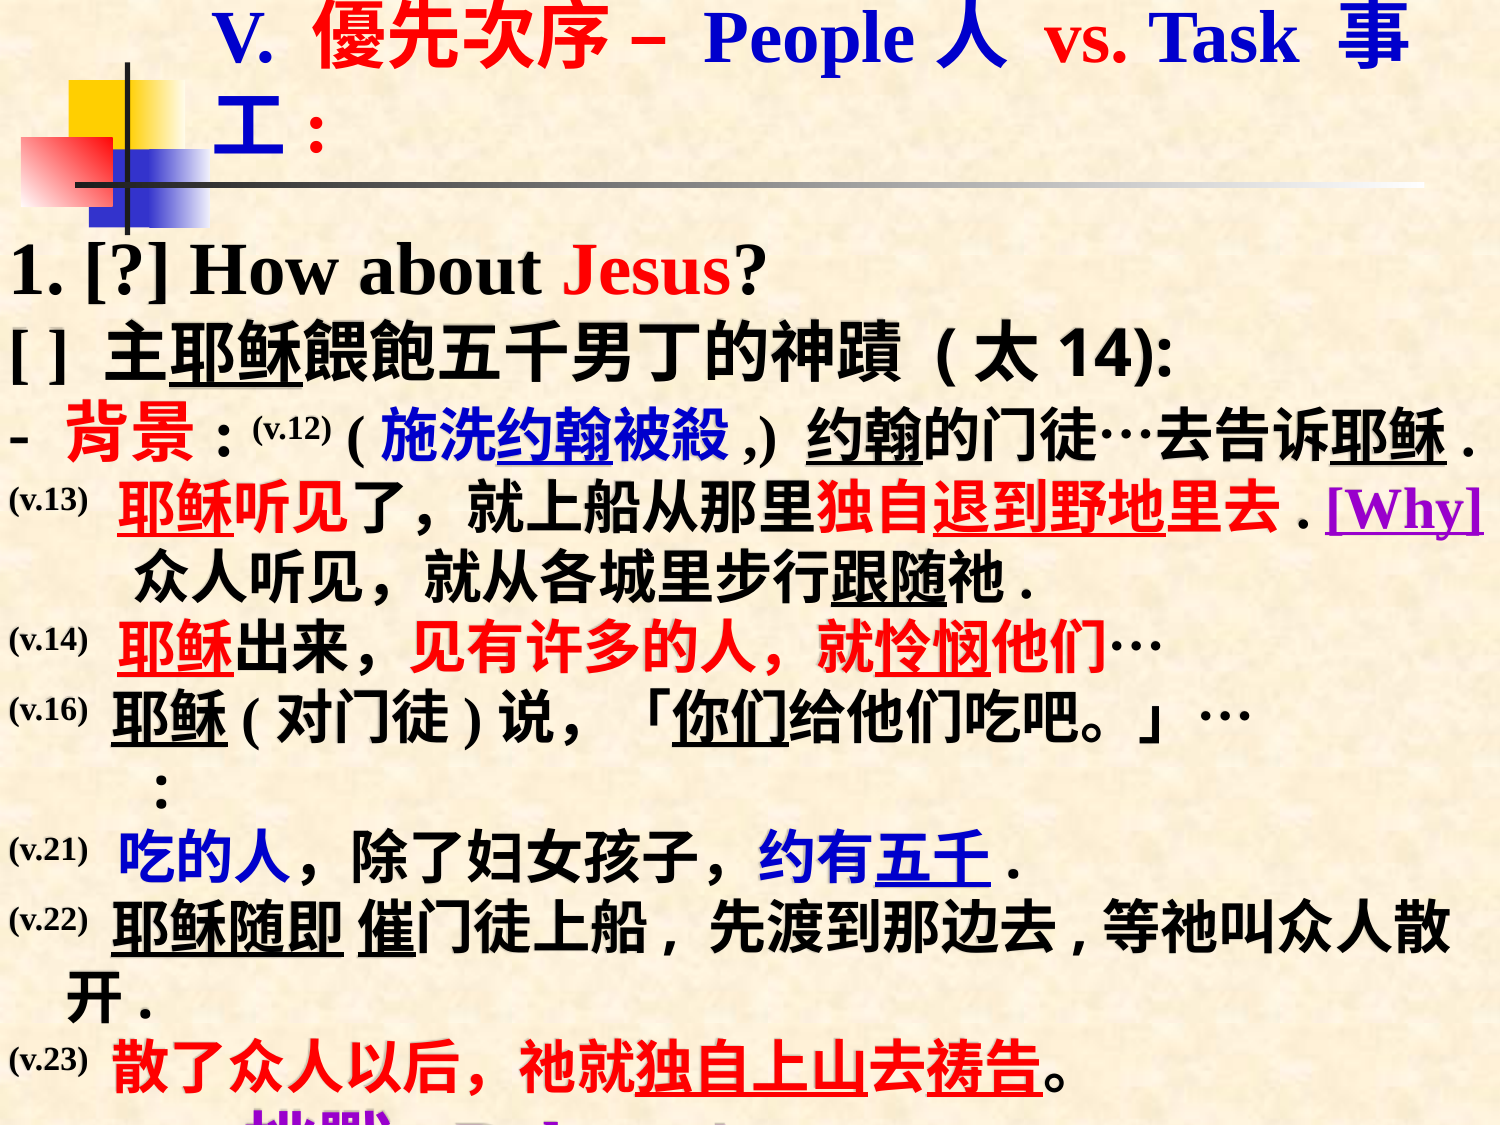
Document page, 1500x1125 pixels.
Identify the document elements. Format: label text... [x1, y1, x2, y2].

text_box V. 優先次序 – People人 vs. Task 事工: [196, 40, 1475, 175]
picture [0, 1019, 1500, 1125]
list 1. [?] How about Jesus? [ ] 主耶稣餵飽五千男丁的神蹟 (太14): - 背景: (v.12) (施洗约翰被殺,) 约翰的门徒…去告诉耶稣. (v.13) 耶稣听见了，就上船从那里独自退到野地里去. [Why] 众人听见，就从各城里步行跟随祂. (v.14) 耶稣出来，见有许多的人，就怜悯他们… (v.16) 耶稣(对门徒)说，「你们给他们吃吧。」… : (v.21) 吃的人，除了妇女孩子，约有五千. (v.22) 耶稣随即 催门徒上船, 先渡到那边去,等祂叫众人散开. (v.23) 散了众人以后，祂就独自上山去祷告。 => 挑戰: Balance! [0, 212, 1500, 1019]
picture [0, 0, 1500, 212]
